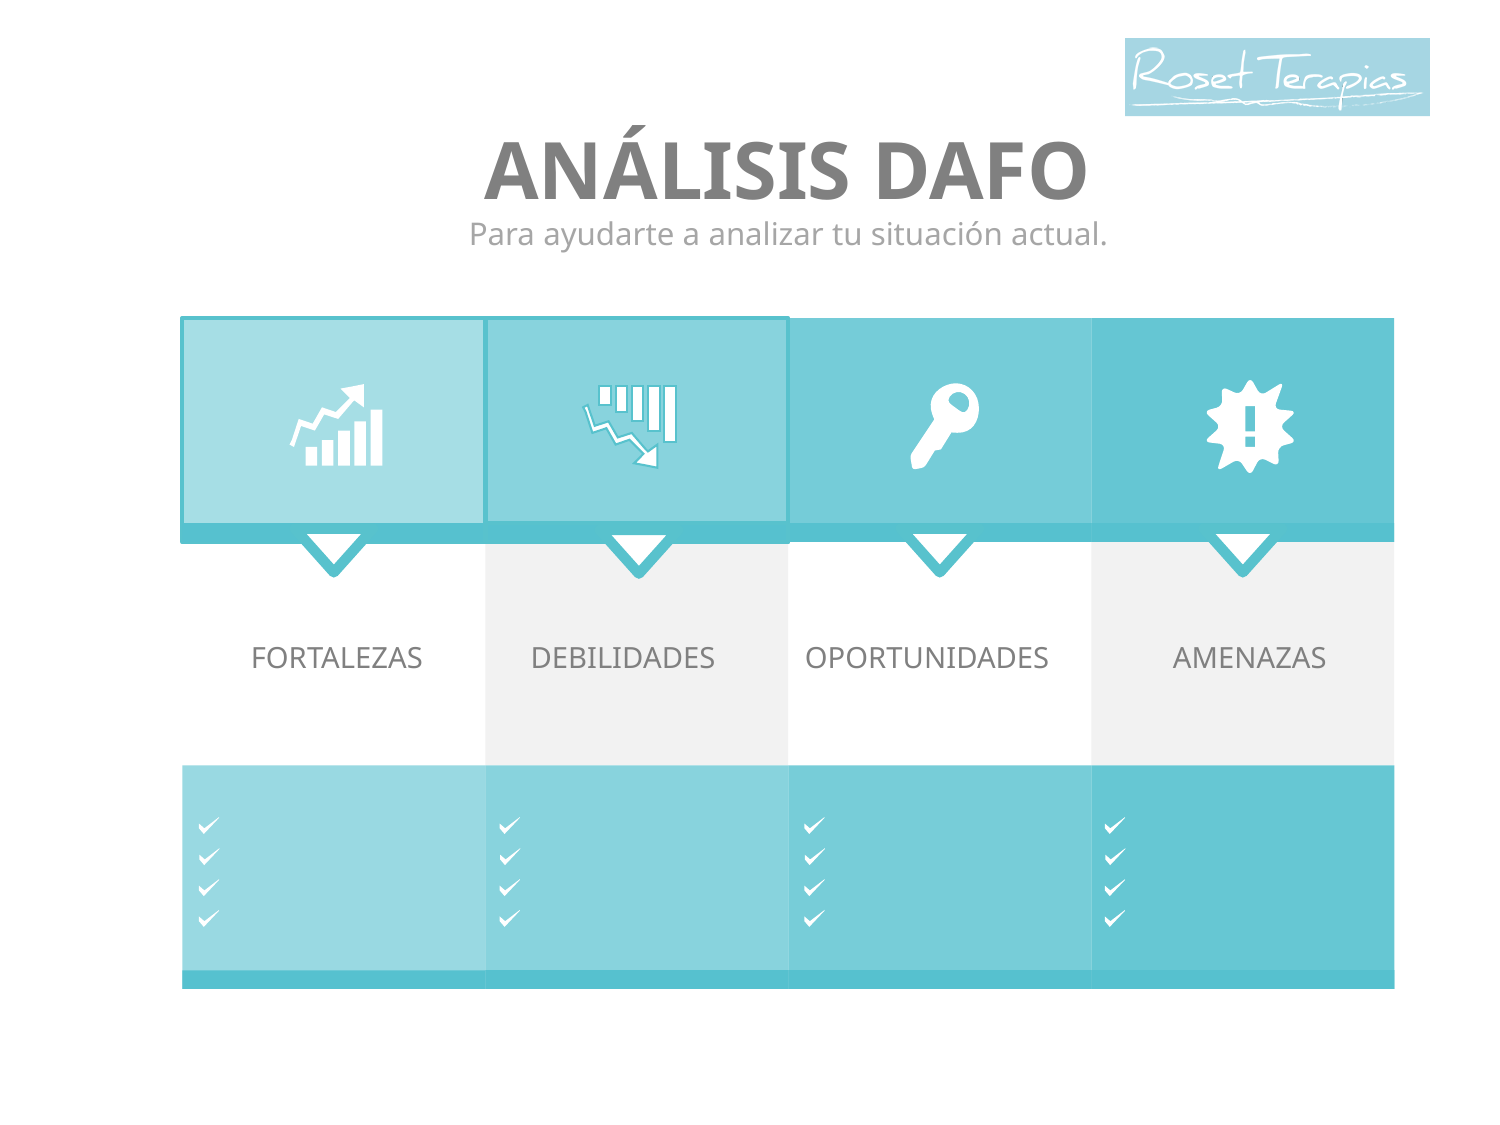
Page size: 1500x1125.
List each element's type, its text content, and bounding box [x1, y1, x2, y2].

text_box DEBILIDADES [515, 632, 730, 682]
text_box OPORTUNIDADES [790, 632, 1065, 682]
text_box [1089, 579, 1396, 765]
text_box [198, 816, 220, 928]
text_box FORTALEZAS [236, 632, 438, 682]
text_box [182, 317, 484, 573]
text_box [483, 581, 786, 763]
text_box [789, 317, 1090, 573]
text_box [1104, 816, 1126, 928]
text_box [182, 765, 482, 990]
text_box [1091, 317, 1395, 573]
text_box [788, 765, 1089, 990]
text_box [485, 765, 786, 990]
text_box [485, 317, 789, 574]
text_box AMENAZAS [1158, 632, 1342, 682]
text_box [804, 816, 826, 928]
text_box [499, 816, 521, 928]
picture [1124, 37, 1431, 117]
text_box Para ayudarte a analizar tu situación actual. [189, 204, 1389, 262]
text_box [1091, 765, 1395, 990]
text_box [180, 580, 483, 764]
text_box ANÁLISIS DAFO [37, 112, 1500, 235]
text_box [786, 581, 1089, 763]
